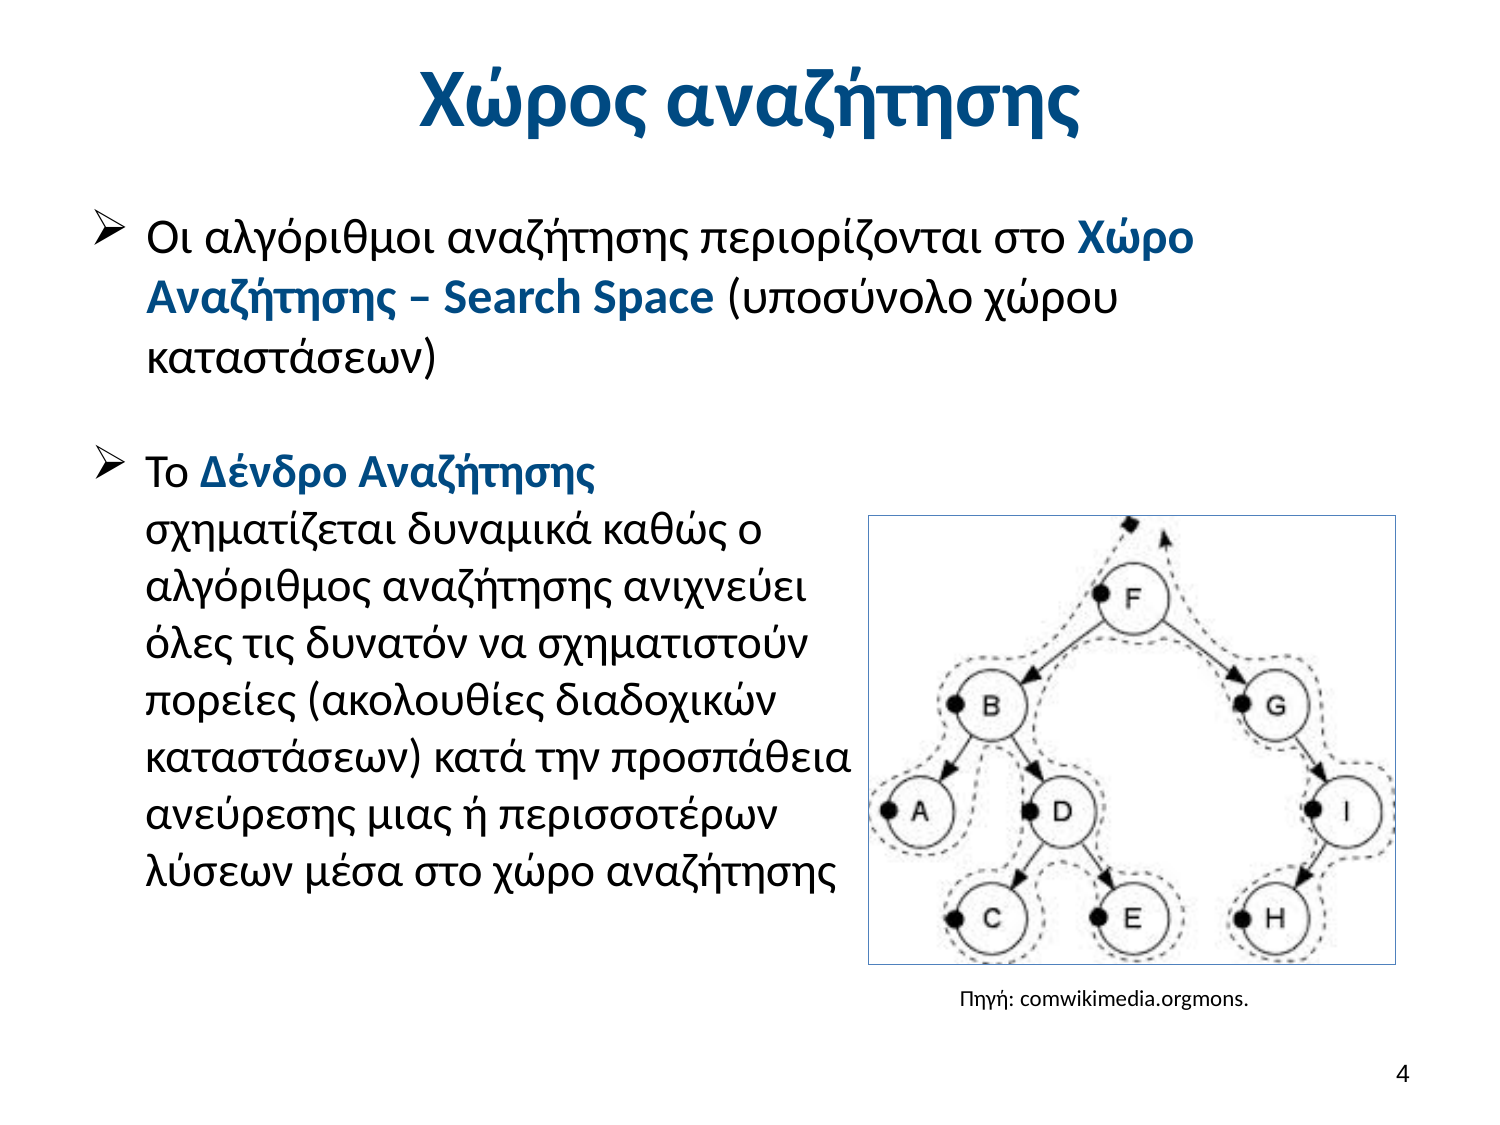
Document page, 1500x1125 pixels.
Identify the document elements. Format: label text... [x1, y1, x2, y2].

text_box Πηγή: comwikimedia.orgmons. [749, 975, 1465, 1019]
title Χώρος αναζήτησης [0, 19, 1500, 169]
slide_number 3 [1074, 1042, 1425, 1103]
picture [867, 514, 1396, 965]
list Οι αλγόριθμοι αναζήτησης περιορίζονται στο Χώρο Αναζήτησης – Search Space (υποσύνολο χώρου καταστάσεων) [75, 196, 1376, 409]
text_box Το Δένδρο Αναζήτησης σχηματίζεται δυναμικά καθώς ο αλγόριθμος αναζήτησης ανιχνεύει όλες τις δυνατόν να σχηματιστούν πορείες (ακολουθίες διαδοχικών καταστάσεων) κατά την προσπάθεια ανεύρεσης μιας ή περισσοτέρων λύσεων μέσα στο χώρο αναζήτησης [76, 432, 869, 965]
